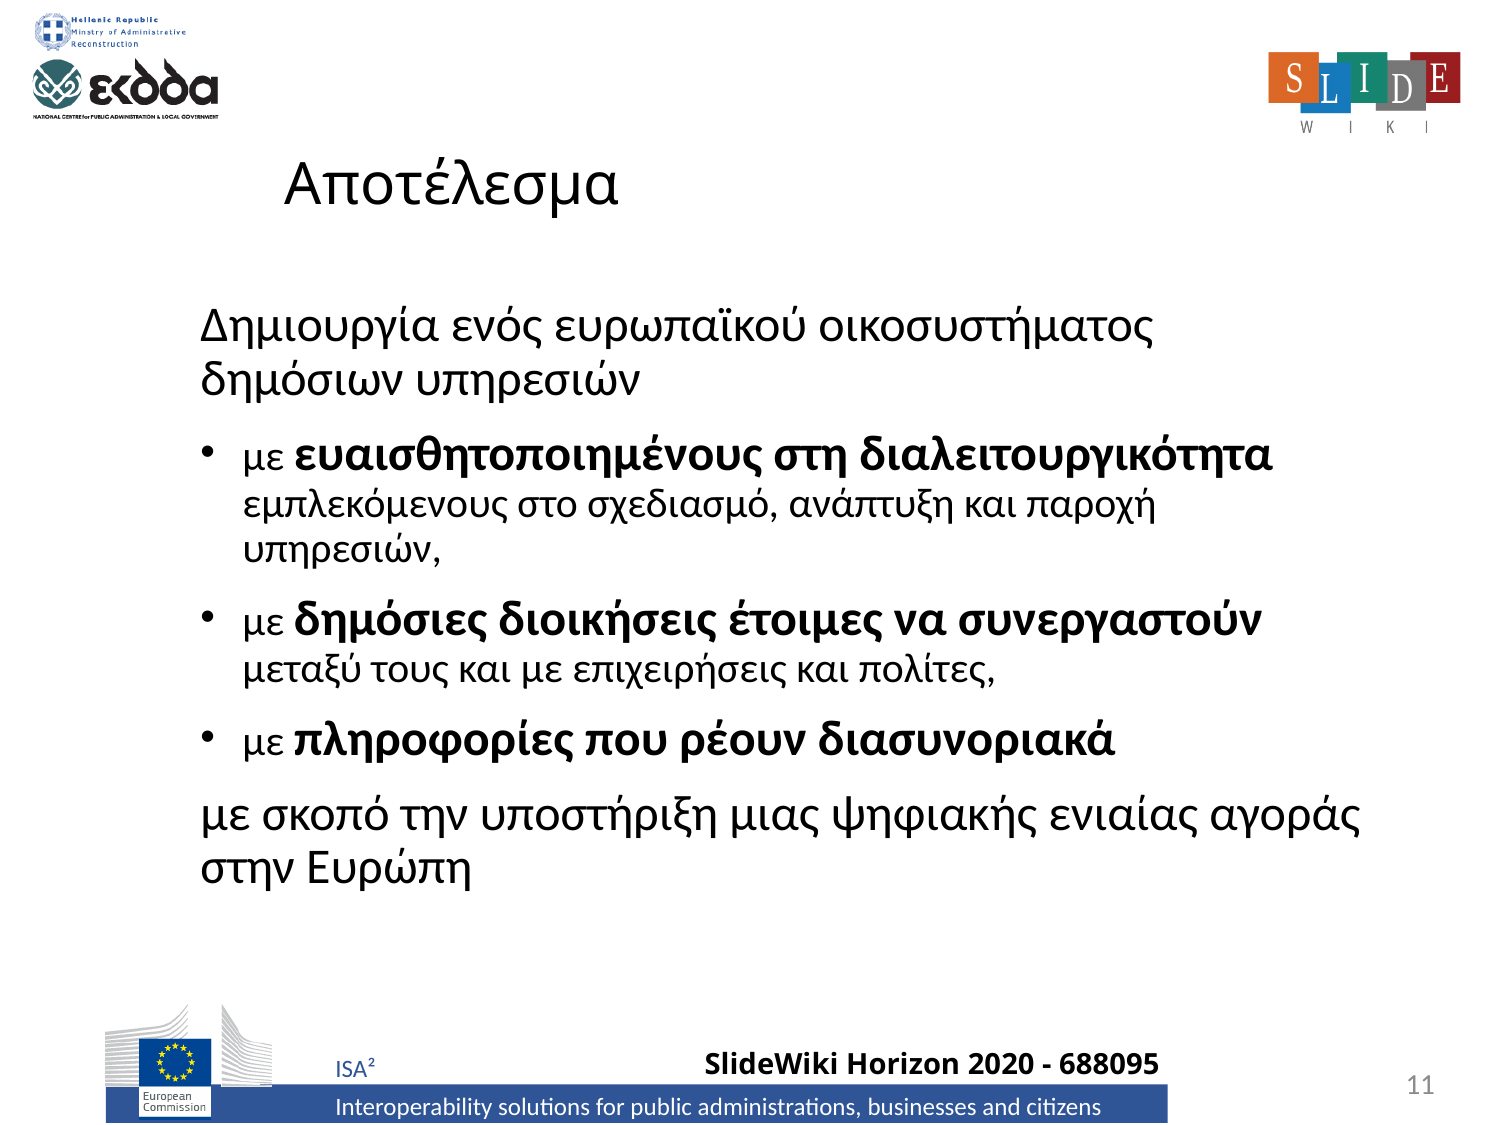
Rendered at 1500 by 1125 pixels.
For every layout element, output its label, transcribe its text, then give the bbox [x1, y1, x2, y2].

slide_number 11 [1365, 1053, 1451, 1114]
list Δημιουργία ενός ευρωπαϊκού οικοσυστήματος δημόσιων υπηρεσιών με ευαισθητοποιημένους στη διαλειτουργικότητα εμπλεκόμενους στο σχεδιασμό, ανάπτυξη και παροχή υπηρεσιών, με δημόσιες διοικήσεις έτοιμες να συνεργαστούν μεταξύ τους και με επιχειρήσεις και πολίτες, με πληροφορίες που ρέουν διασυνοριακά με σκοπό την υποστήριξη μιας ψηφιακής ενιαίας αγοράς στην Ευρώπη [150, 290, 1379, 987]
picture [1252, 34, 1474, 154]
title Αποτέλεσμα [269, 103, 1260, 267]
picture [24, 10, 243, 127]
picture [105, 1004, 272, 1120]
